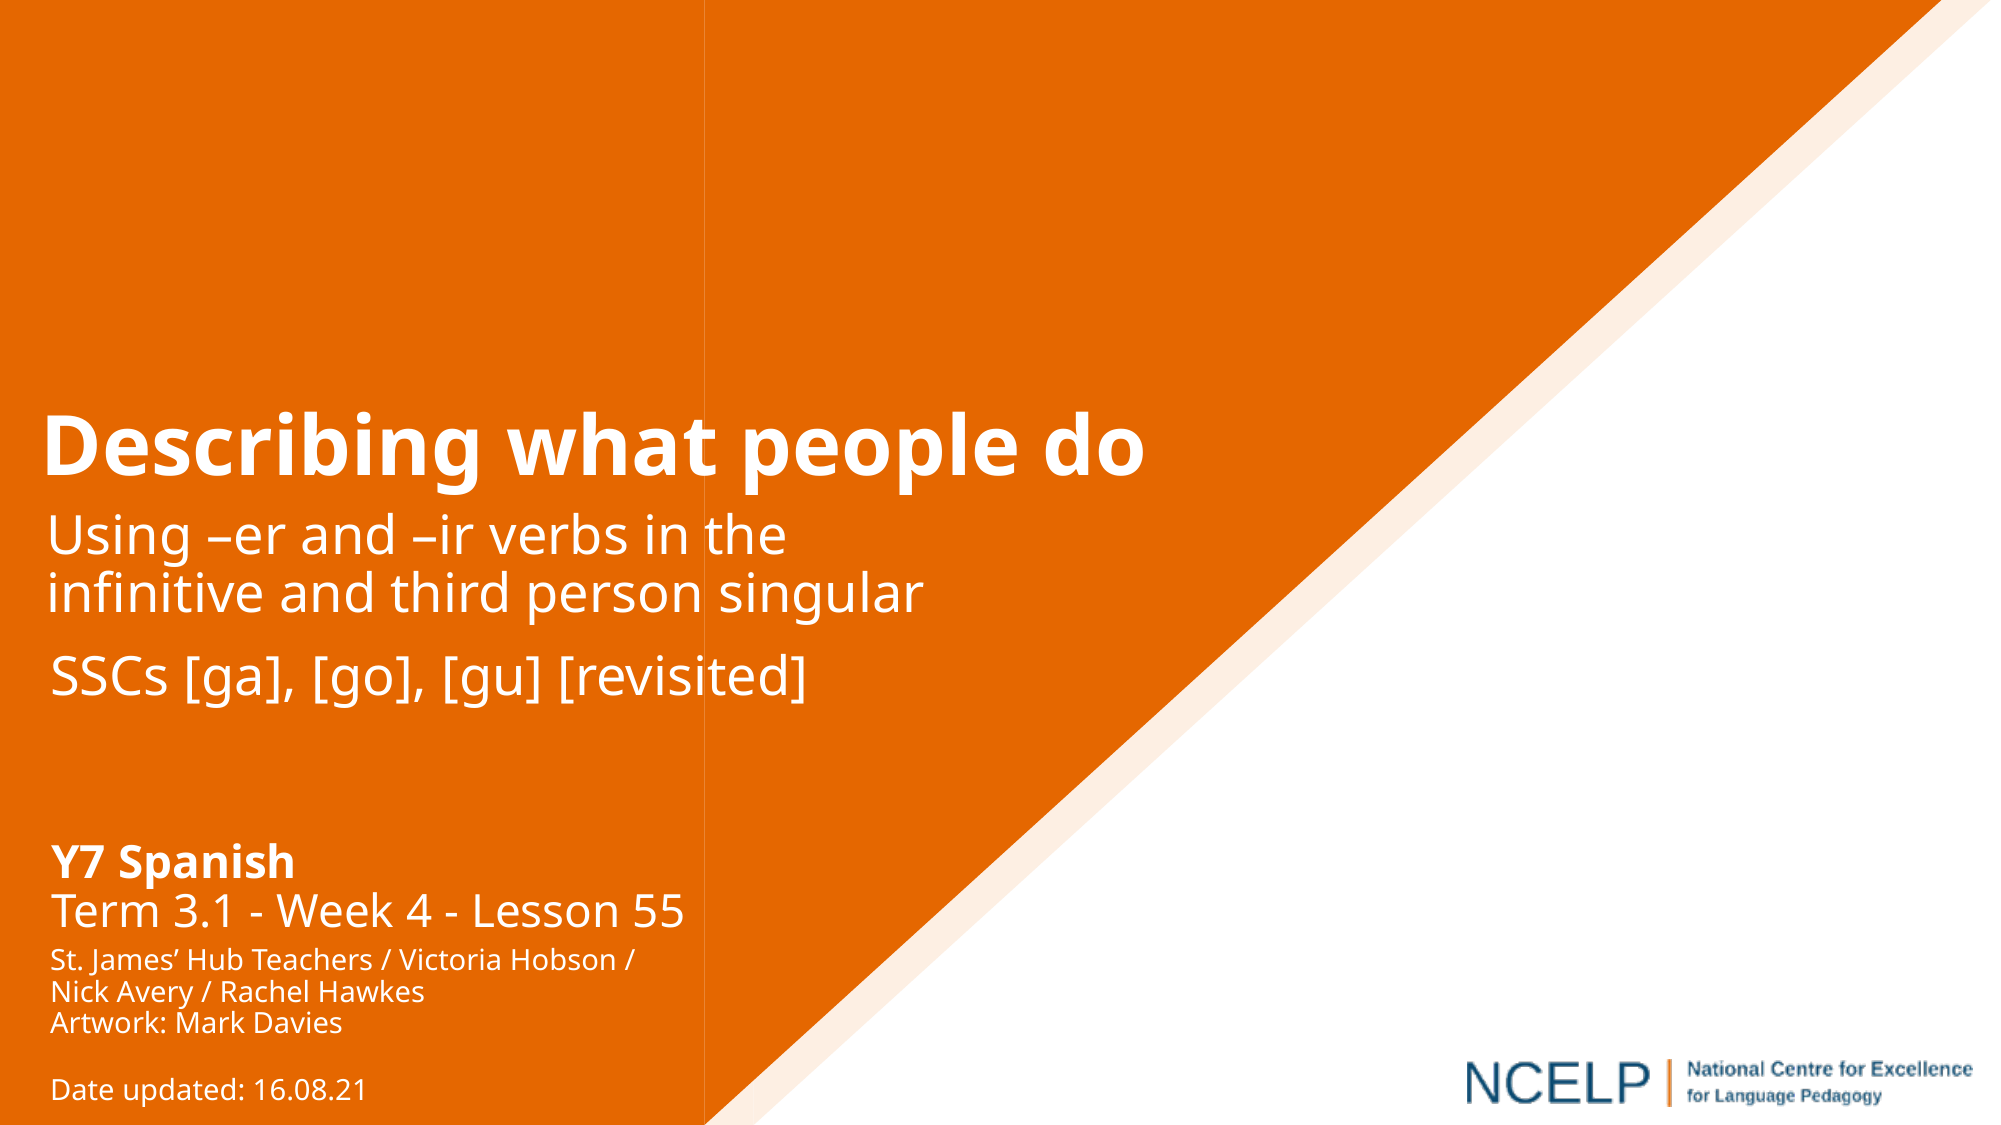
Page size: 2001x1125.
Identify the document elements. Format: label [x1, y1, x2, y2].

text_box [0, 0, 1991, 1125]
picture [1467, 1059, 1973, 1107]
